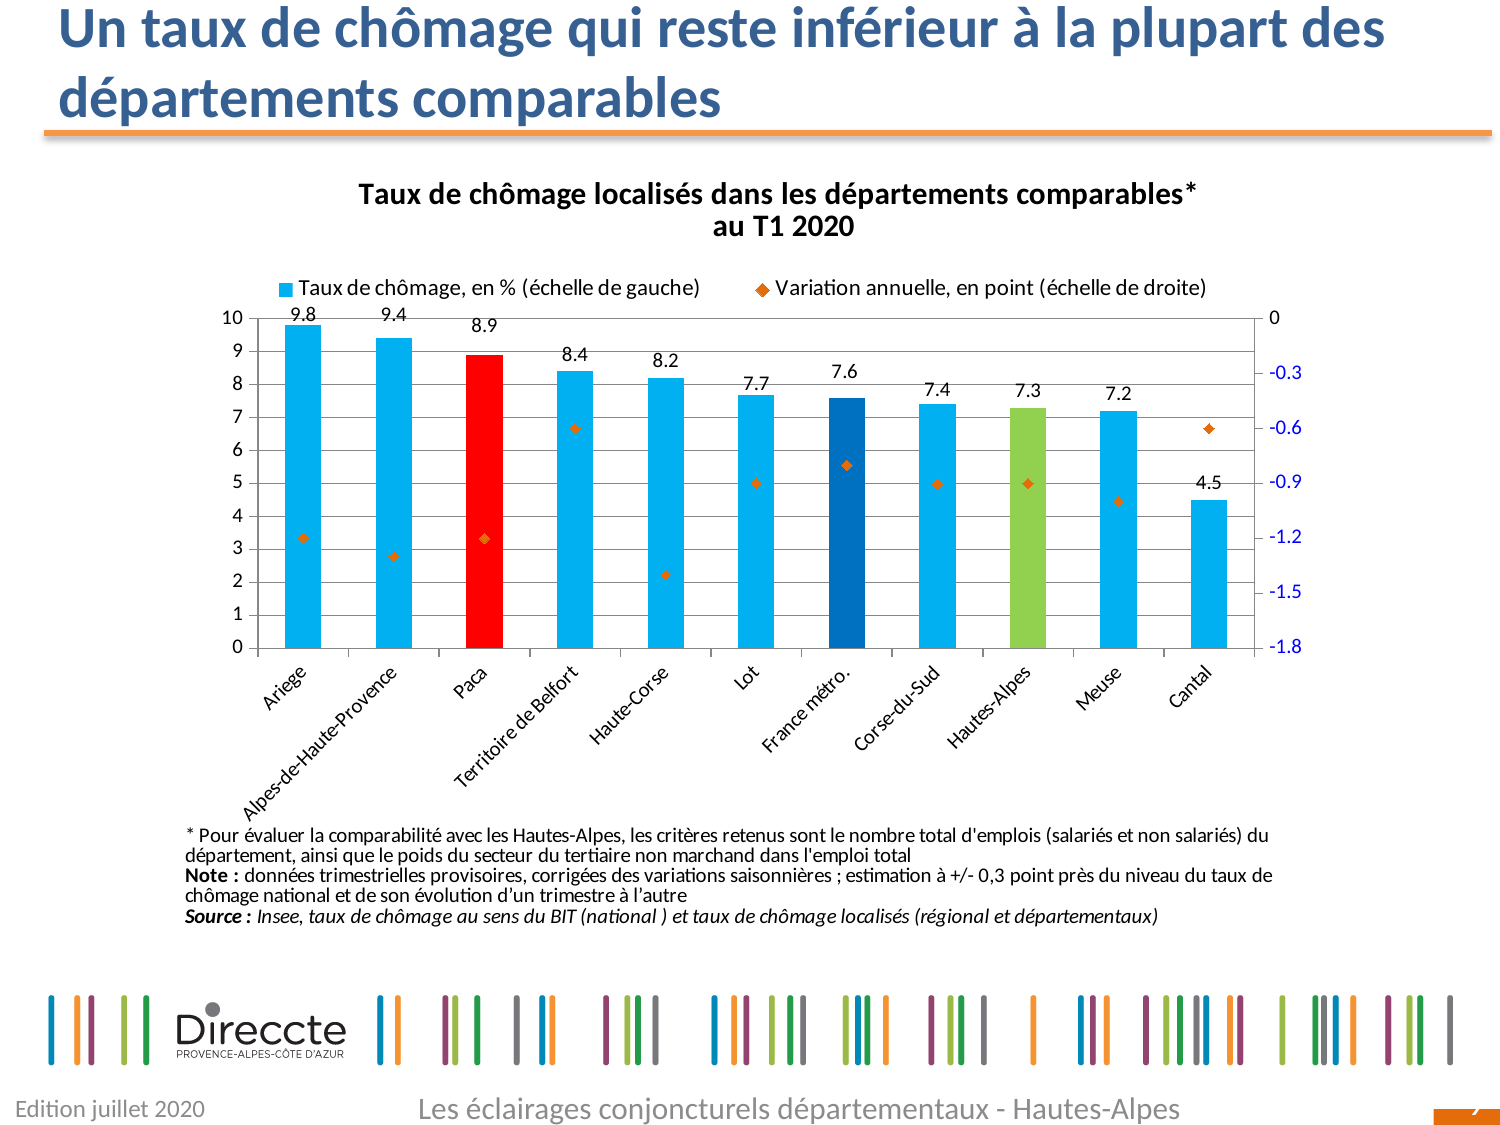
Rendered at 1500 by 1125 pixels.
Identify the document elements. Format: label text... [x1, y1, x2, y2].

picture [0, 0, 1500, 1109]
slide_number 9 [1433, 1117, 1500, 1125]
chart [181, 173, 1319, 951]
slide_number Edition juillet 2020 [0, 1118, 350, 1125]
footer Les éclairages conjoncturels départementaux - Hautes-Alpes [365, 1118, 1235, 1125]
